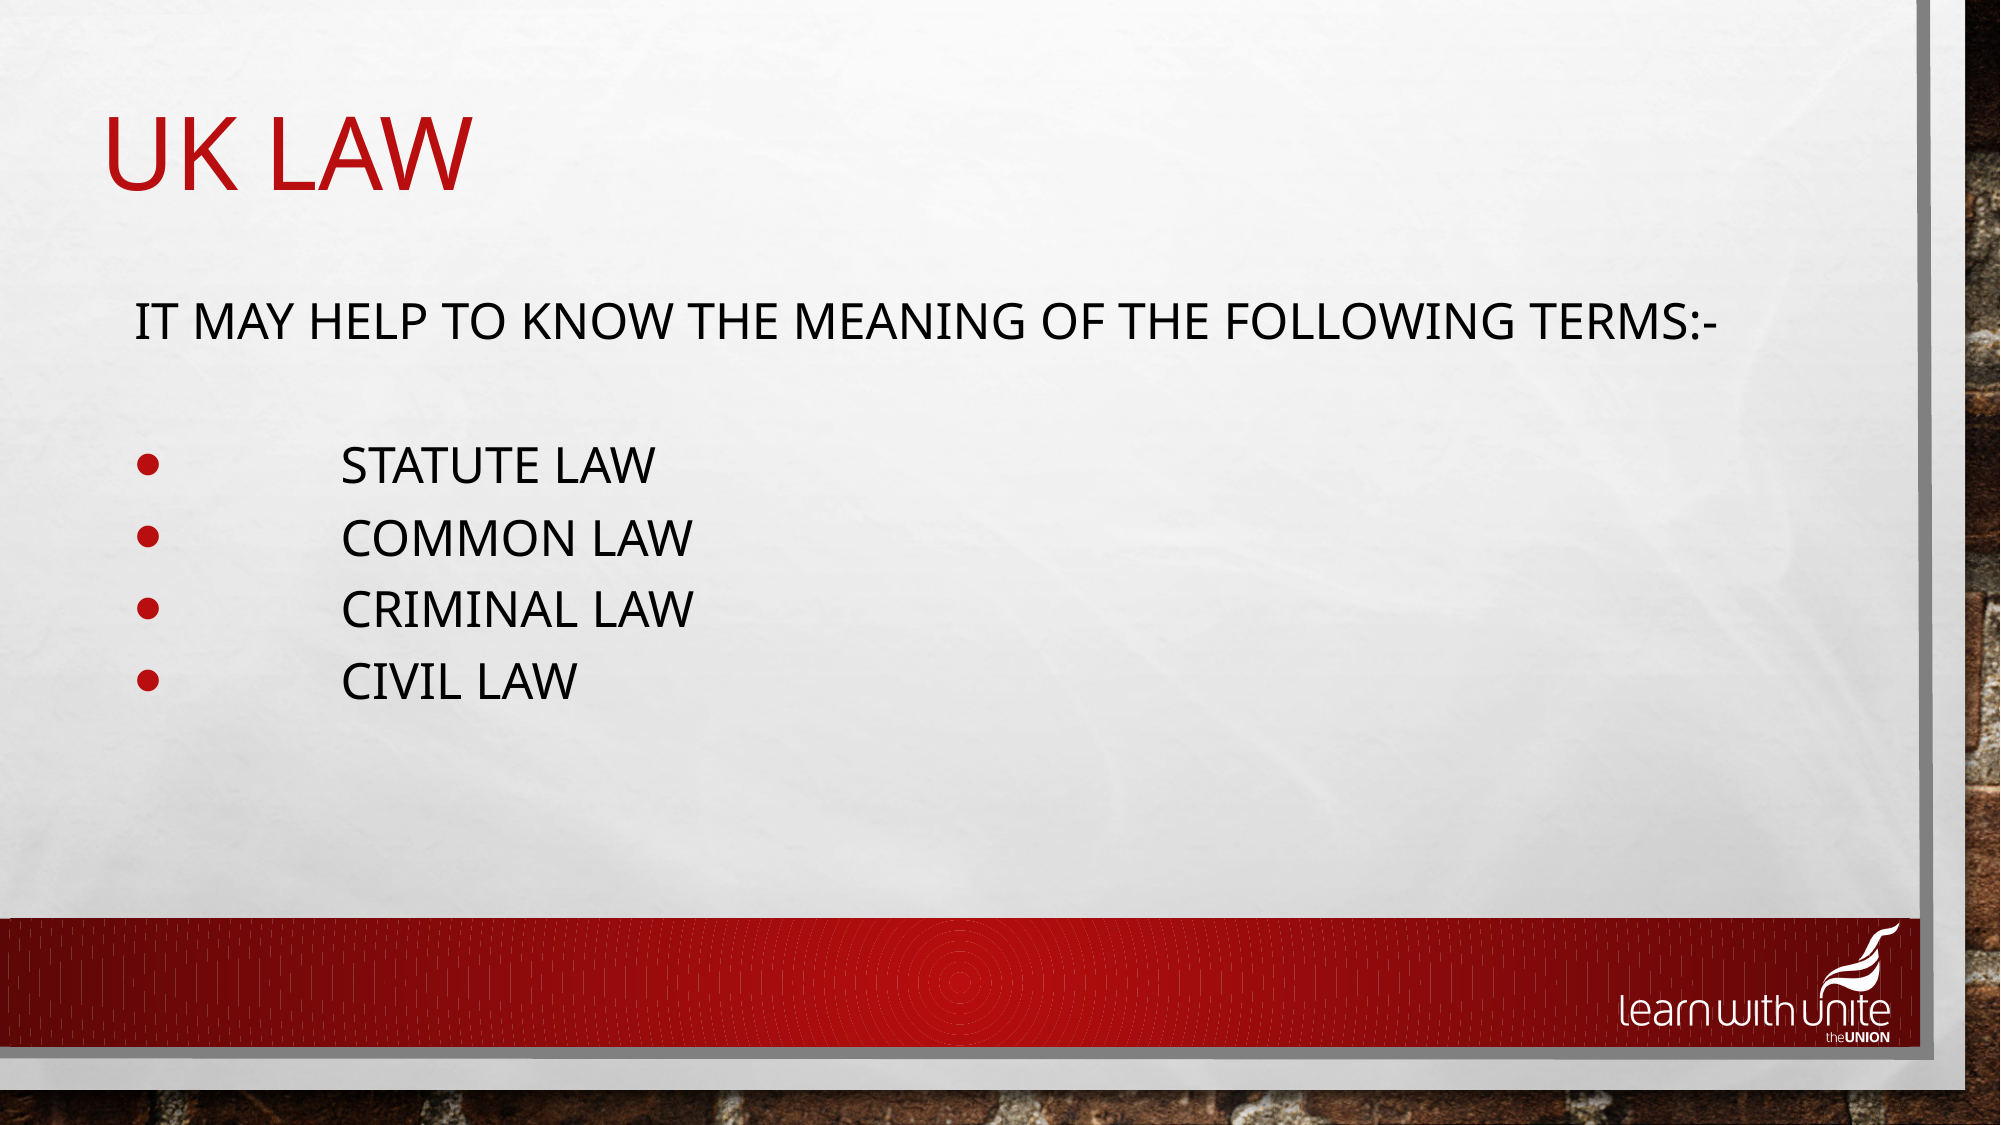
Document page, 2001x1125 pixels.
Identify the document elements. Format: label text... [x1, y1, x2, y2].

text_box UK Law [86, 94, 490, 220]
picture [1614, 913, 1906, 1061]
text_box It may help to know the meaning of the following terms:- Statute Law Common Law Criminal Law Civil Law [119, 270, 1767, 718]
picture [0, 0, 2000, 1125]
